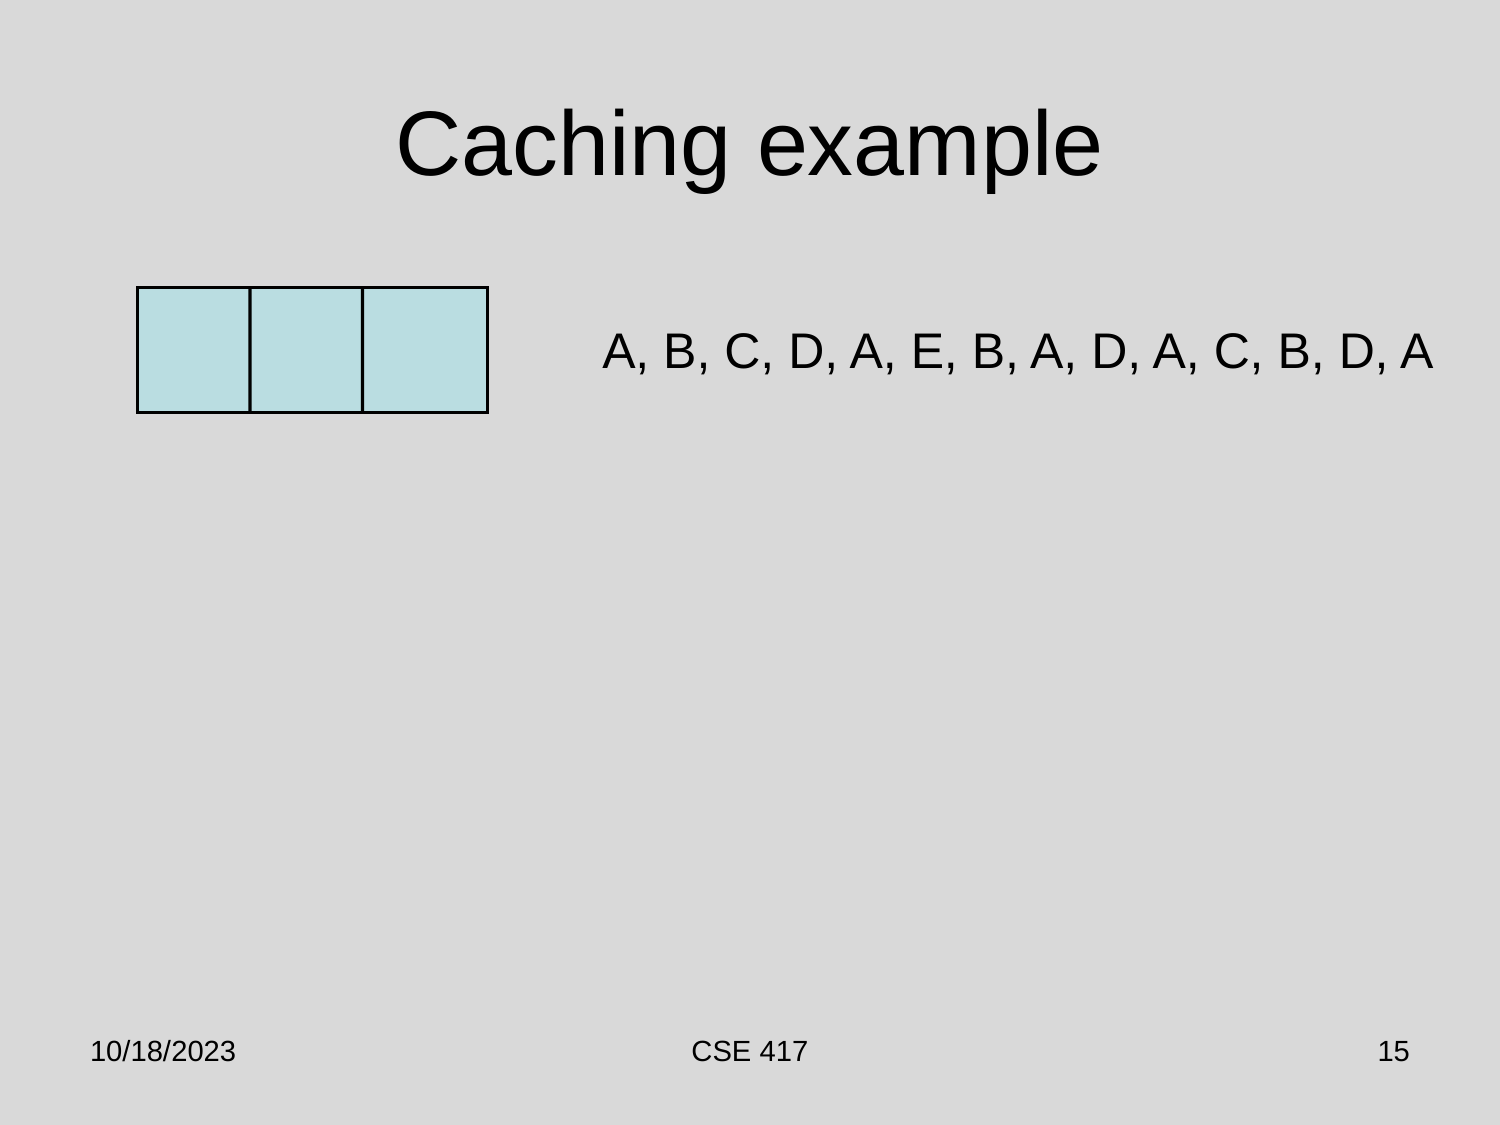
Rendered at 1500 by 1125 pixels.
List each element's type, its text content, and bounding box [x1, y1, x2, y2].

footer CSE 417 [512, 1024, 988, 1103]
text_box A, B, C, D, A, E, B, A, D, A, C, B, D, A [587, 311, 1463, 386]
text_box [137, 287, 362, 413]
slide_number 15 [1074, 1024, 1426, 1103]
title Caching example [75, 45, 1425, 233]
text_box [363, 287, 488, 413]
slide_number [74, 1024, 426, 1103]
